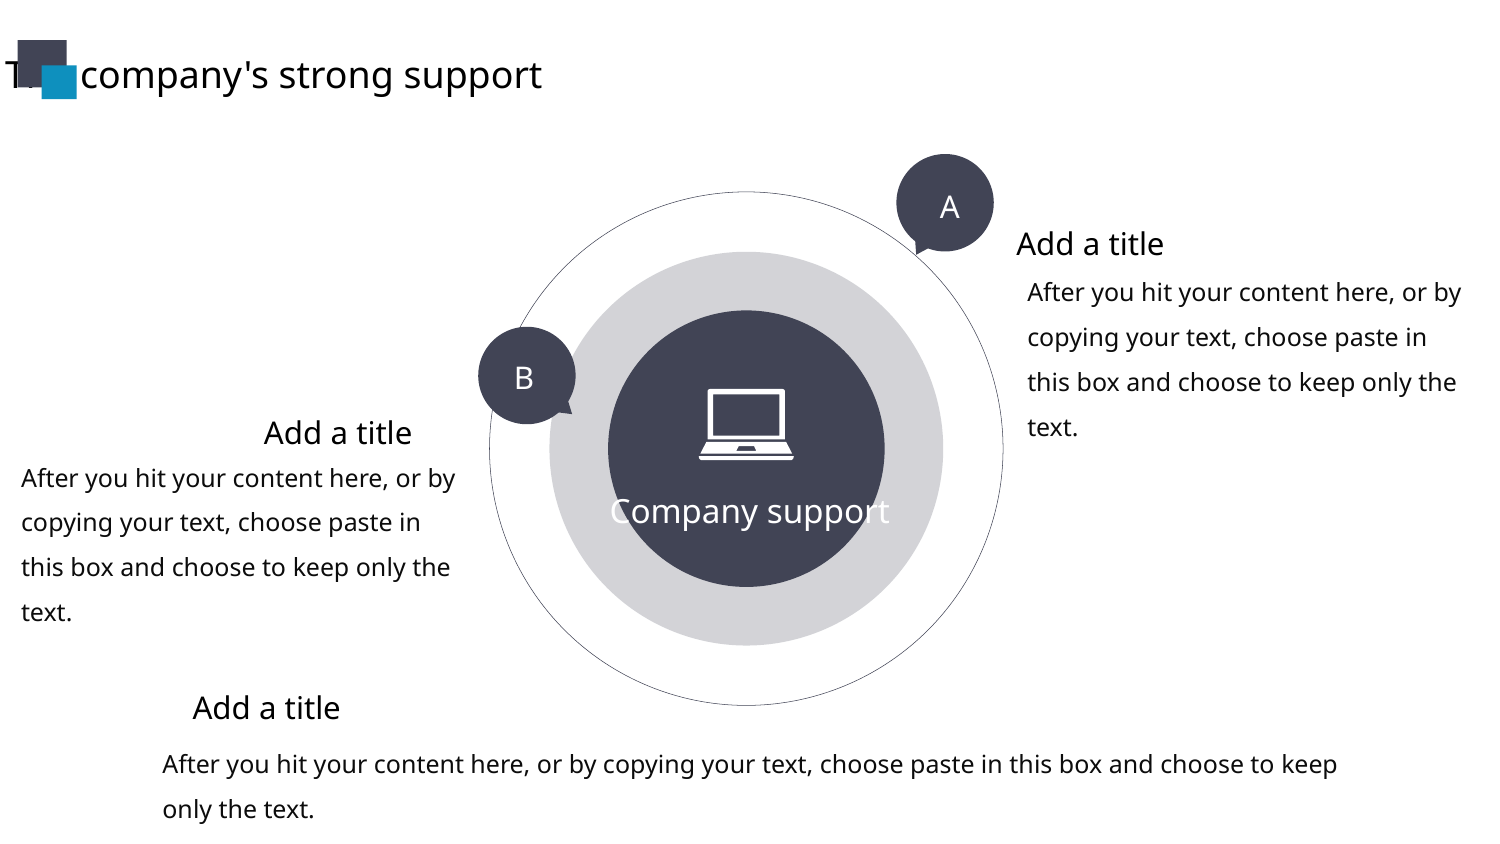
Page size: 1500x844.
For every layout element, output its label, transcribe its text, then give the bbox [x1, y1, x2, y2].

text_box The company's strong support [0, 43, 558, 104]
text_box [6, 406, 477, 586]
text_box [477, 329, 586, 428]
text_box [489, 191, 1004, 680]
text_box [17, 40, 77, 100]
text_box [1012, 216, 1483, 401]
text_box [608, 310, 885, 587]
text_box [894, 153, 992, 262]
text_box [147, 680, 1400, 782]
